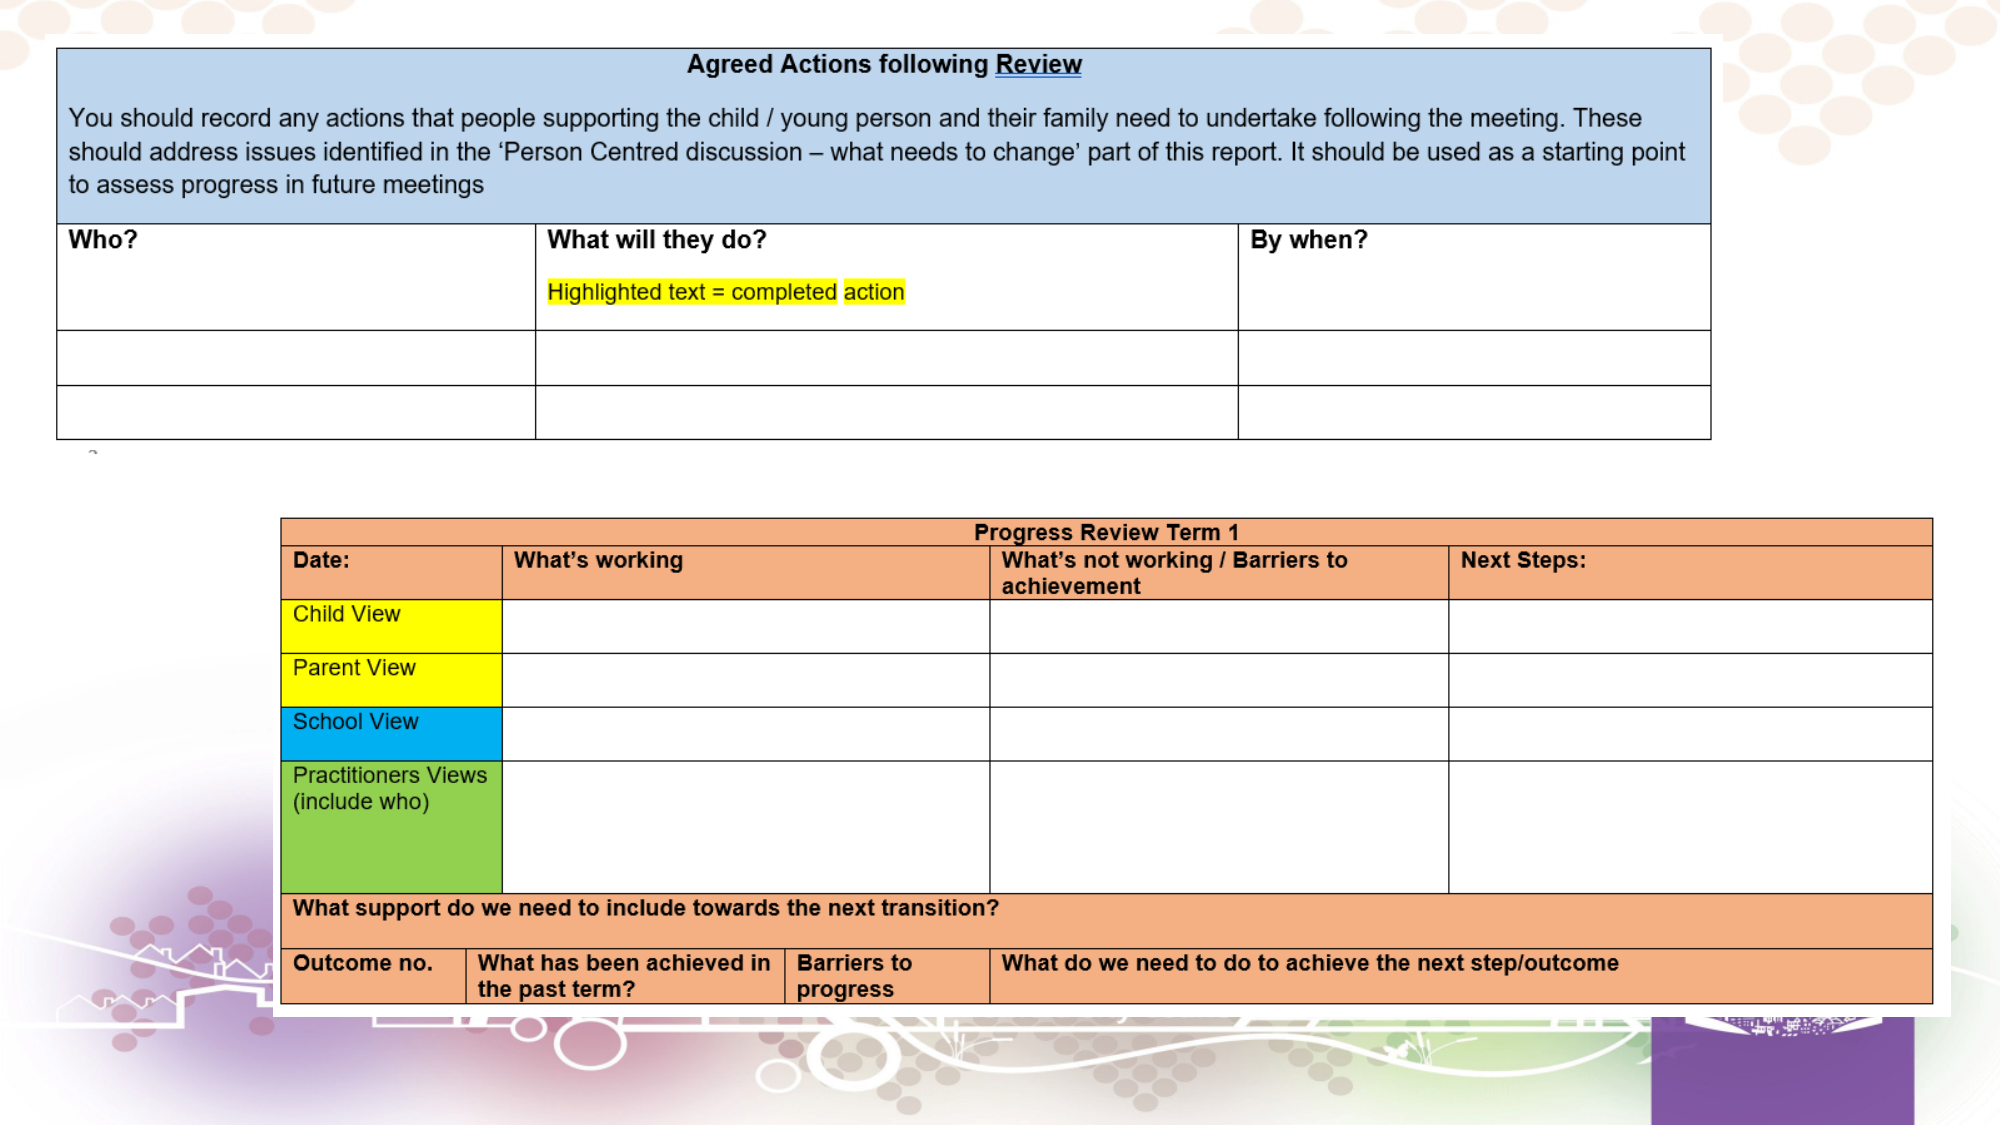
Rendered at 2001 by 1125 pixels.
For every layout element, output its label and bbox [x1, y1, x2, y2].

picture [0, 0, 2001, 1125]
list [45, 34, 1723, 454]
